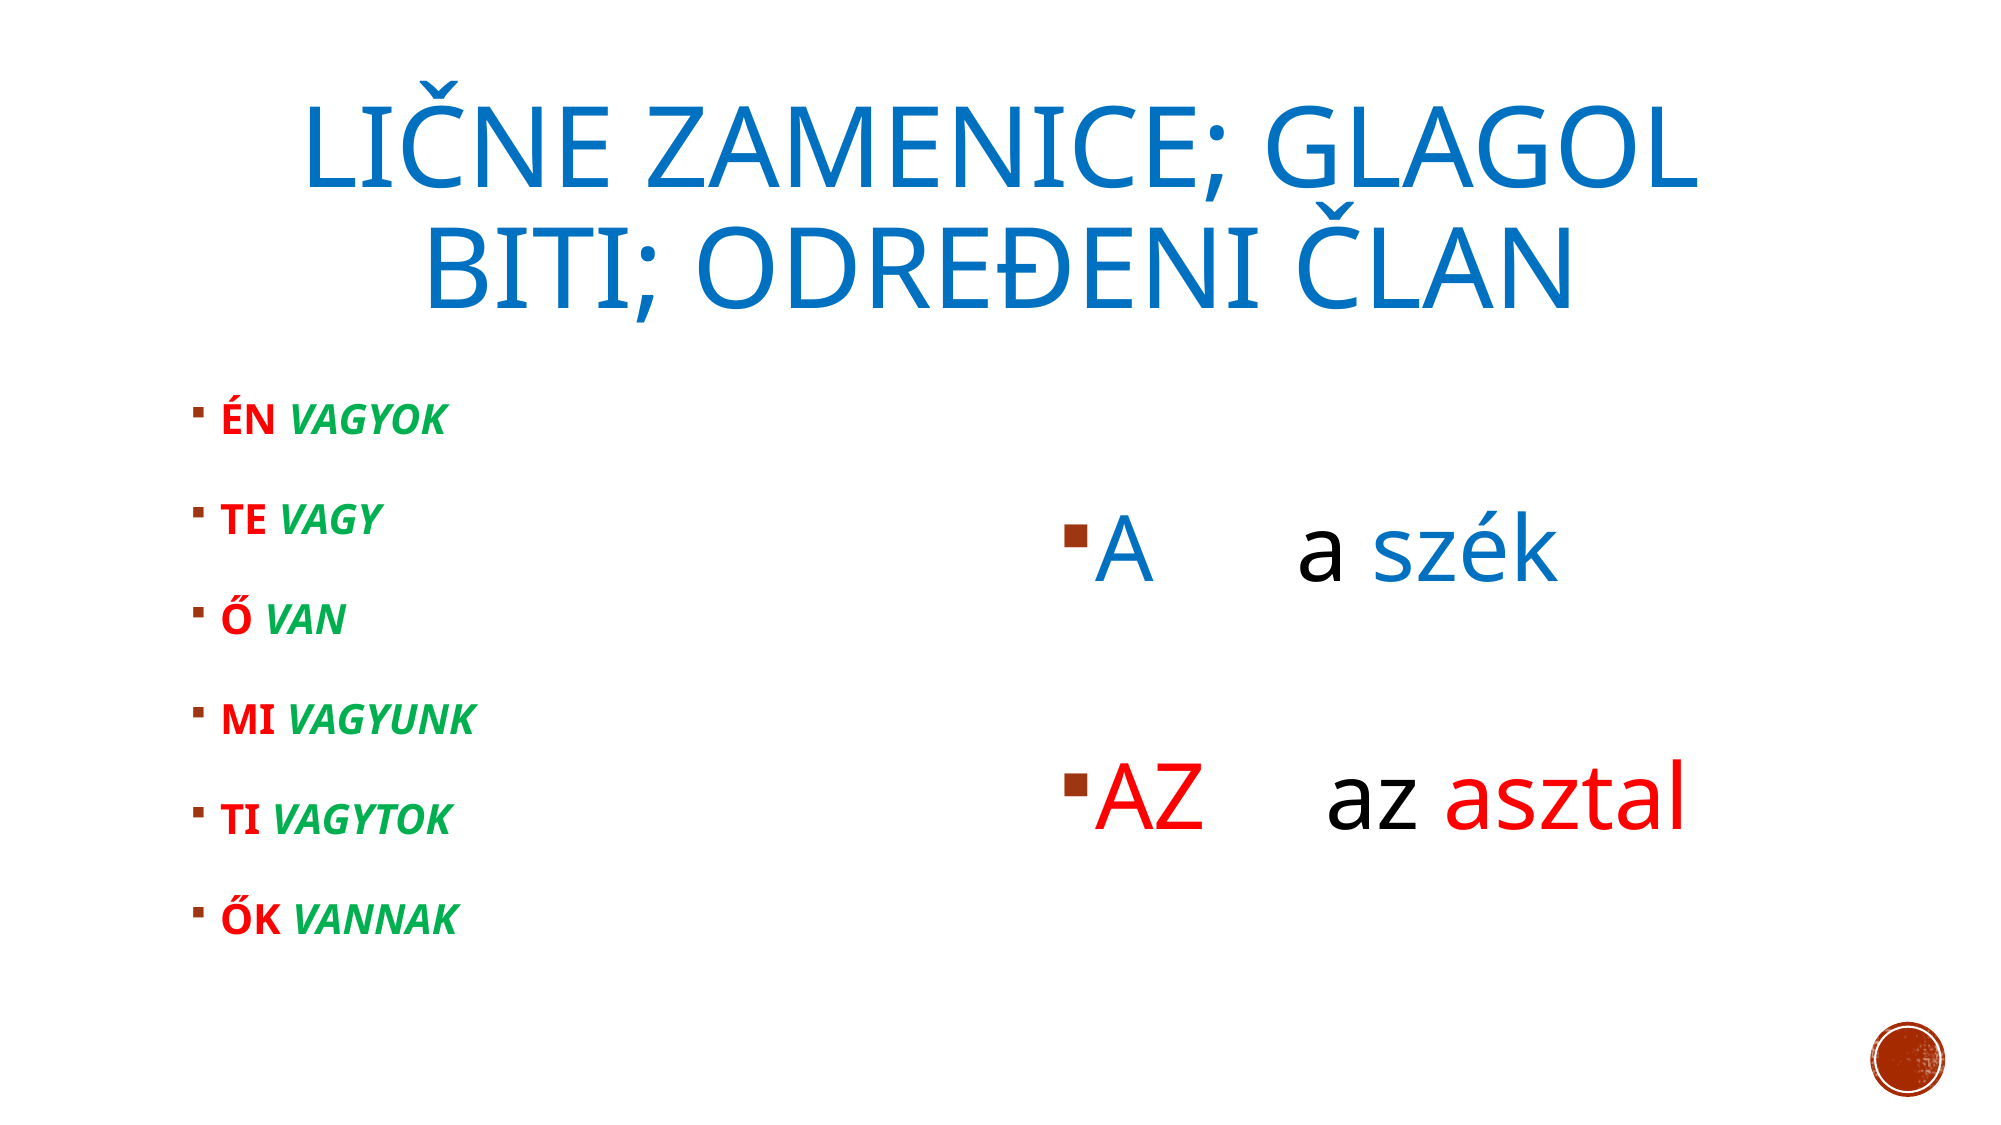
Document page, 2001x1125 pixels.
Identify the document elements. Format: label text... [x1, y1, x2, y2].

list A a szék AZ az asztal [1043, 360, 1824, 1013]
title LIČNE ZAMENICE; GLAGOL BITI; ODREĐENI ČLAN [175, 79, 1826, 344]
list ÉN VAGYOK TE VAGY Ő VAN MI VAGYUNK TI VAGYTOK ŐK VANNAK [175, 360, 956, 1013]
